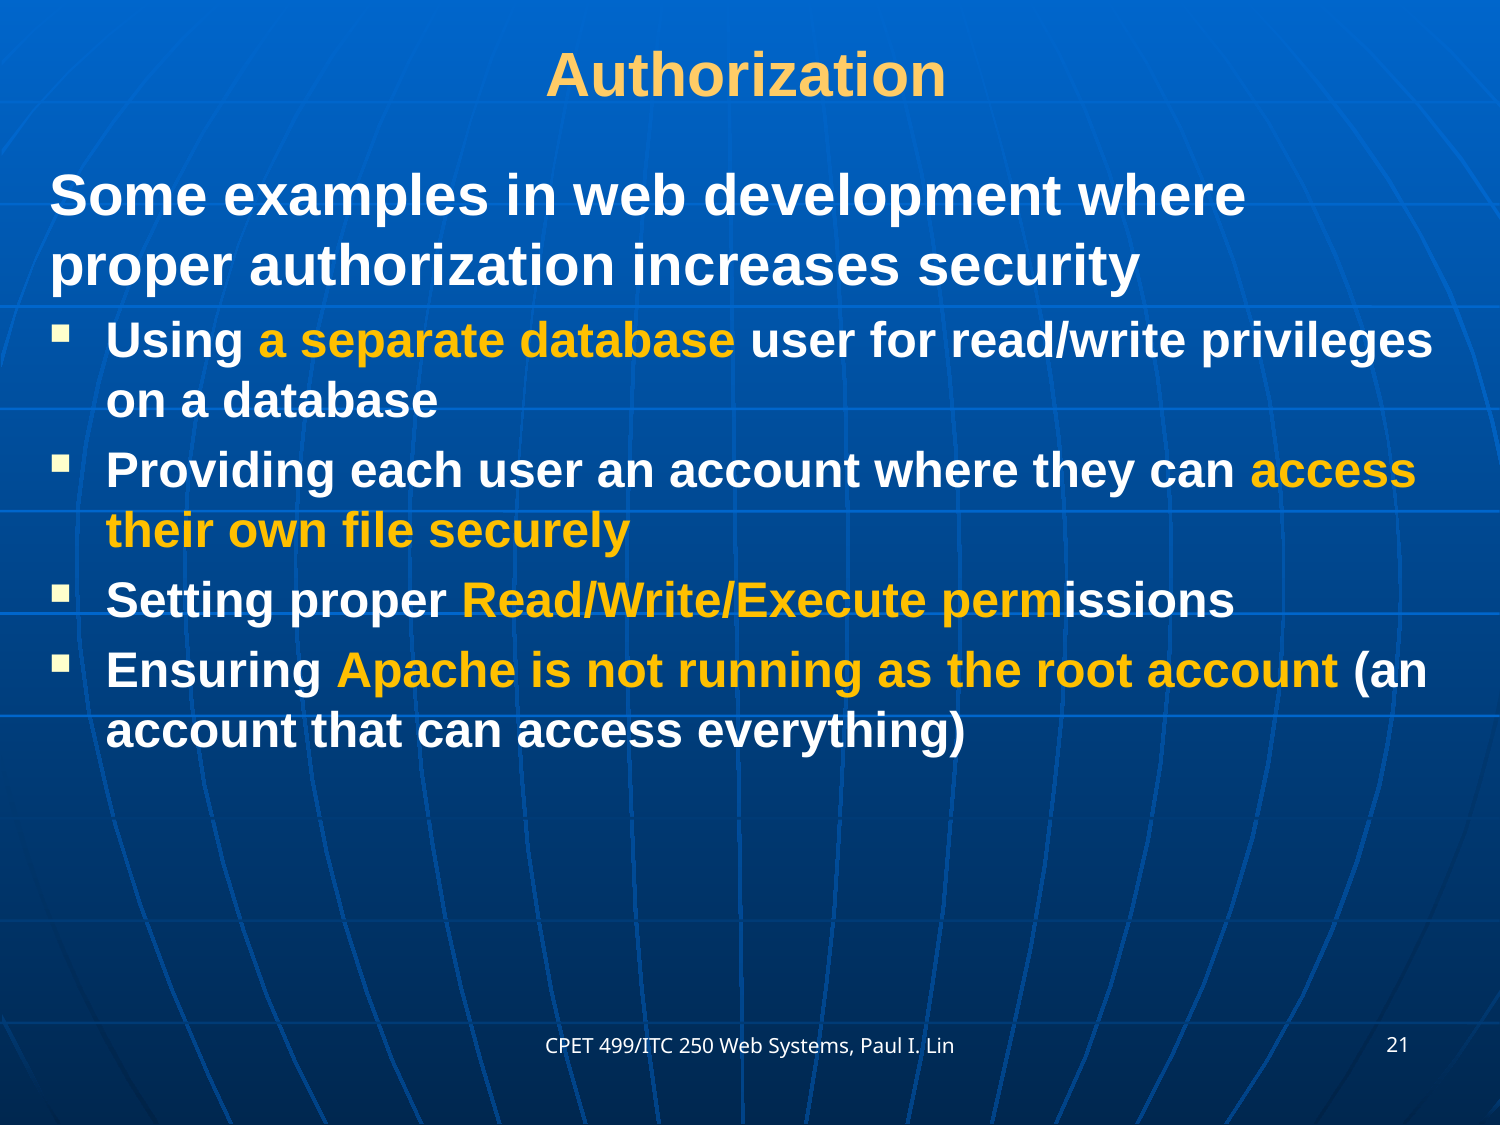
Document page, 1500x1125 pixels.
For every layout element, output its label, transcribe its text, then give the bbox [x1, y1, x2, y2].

slide_number 21 [1074, 1023, 1426, 1100]
list Some examples in web development where proper authorization increases security Using a separate database user for read/write privileges on a database Providing each user an account where they can access their own file securely Setting proper Read/Write/Execute permissions Ensuring Apache is not running as the root account (an account that can access everything) [34, 149, 1460, 1016]
title Authorization [34, 17, 1460, 126]
footer CPET 499/ITC 250 Web Systems, Paul I. Lin [512, 1024, 988, 1101]
